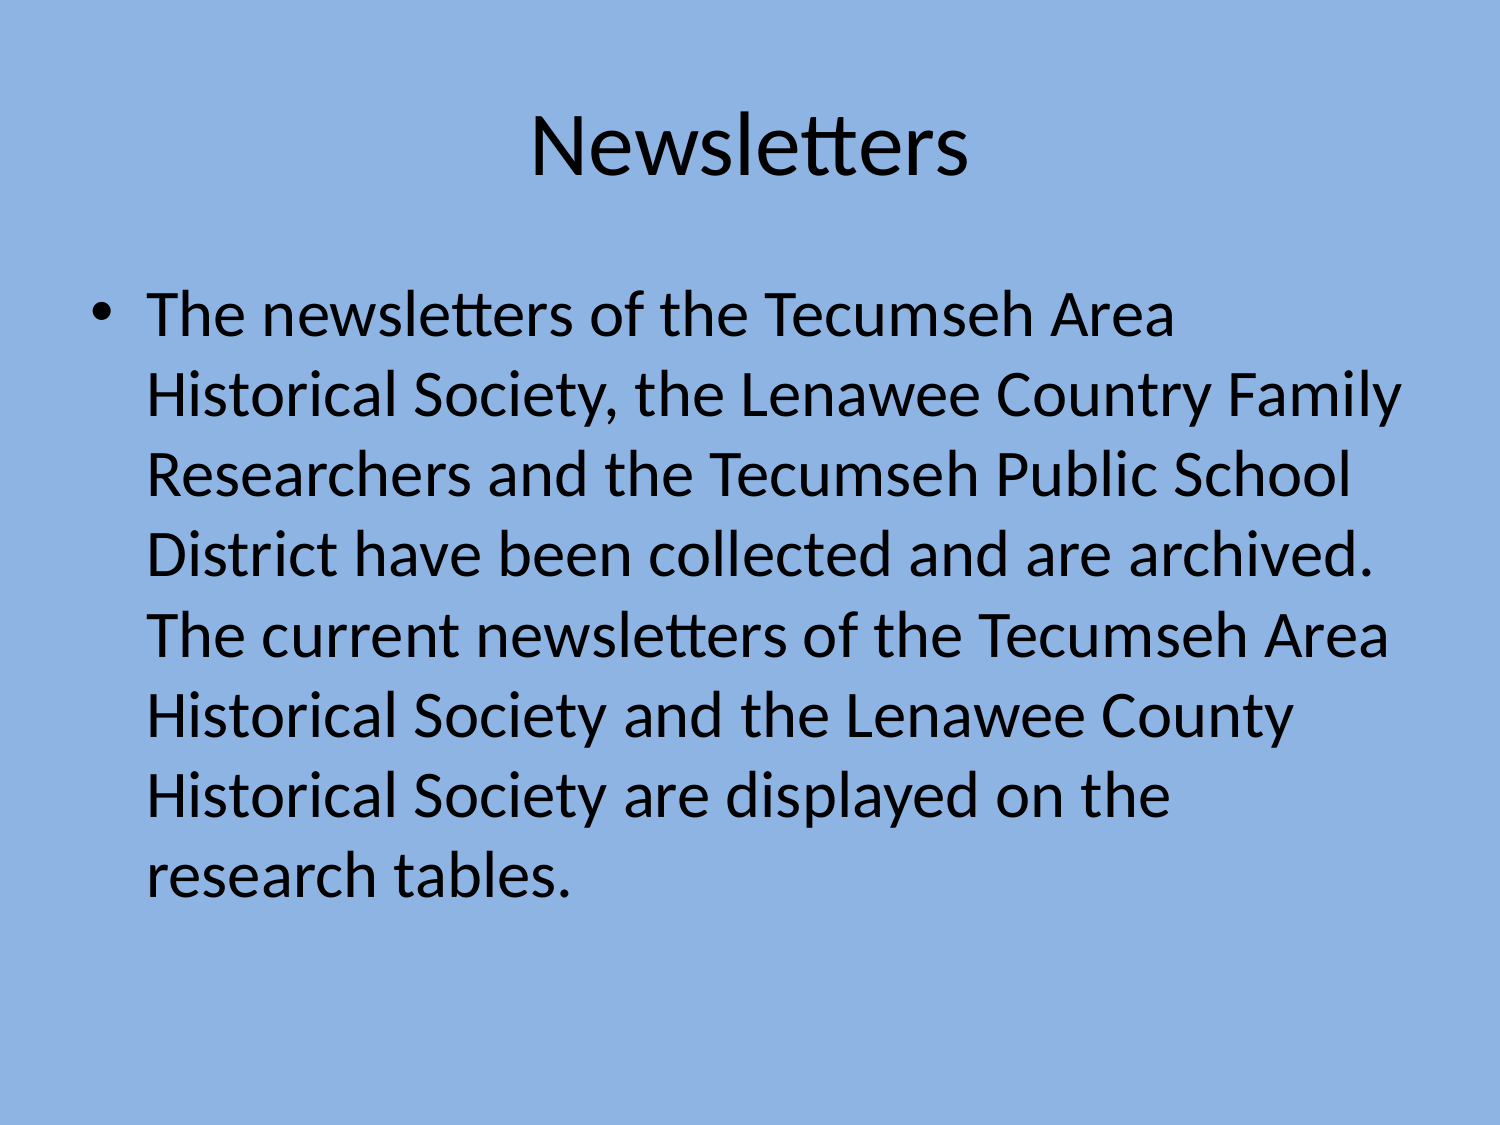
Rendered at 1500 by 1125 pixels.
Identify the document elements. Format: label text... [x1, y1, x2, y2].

list The newsletters of the Tecumseh Area Historical Society, the Lenawee Country Family Researchers and the Tecumseh Public School District have been collected and are archived. The current newsletters of the Tecumseh Area Historical Society and the Lenawee County Historical Society are displayed on the research tables. [75, 262, 1425, 1005]
title Newsletters [75, 45, 1425, 233]
